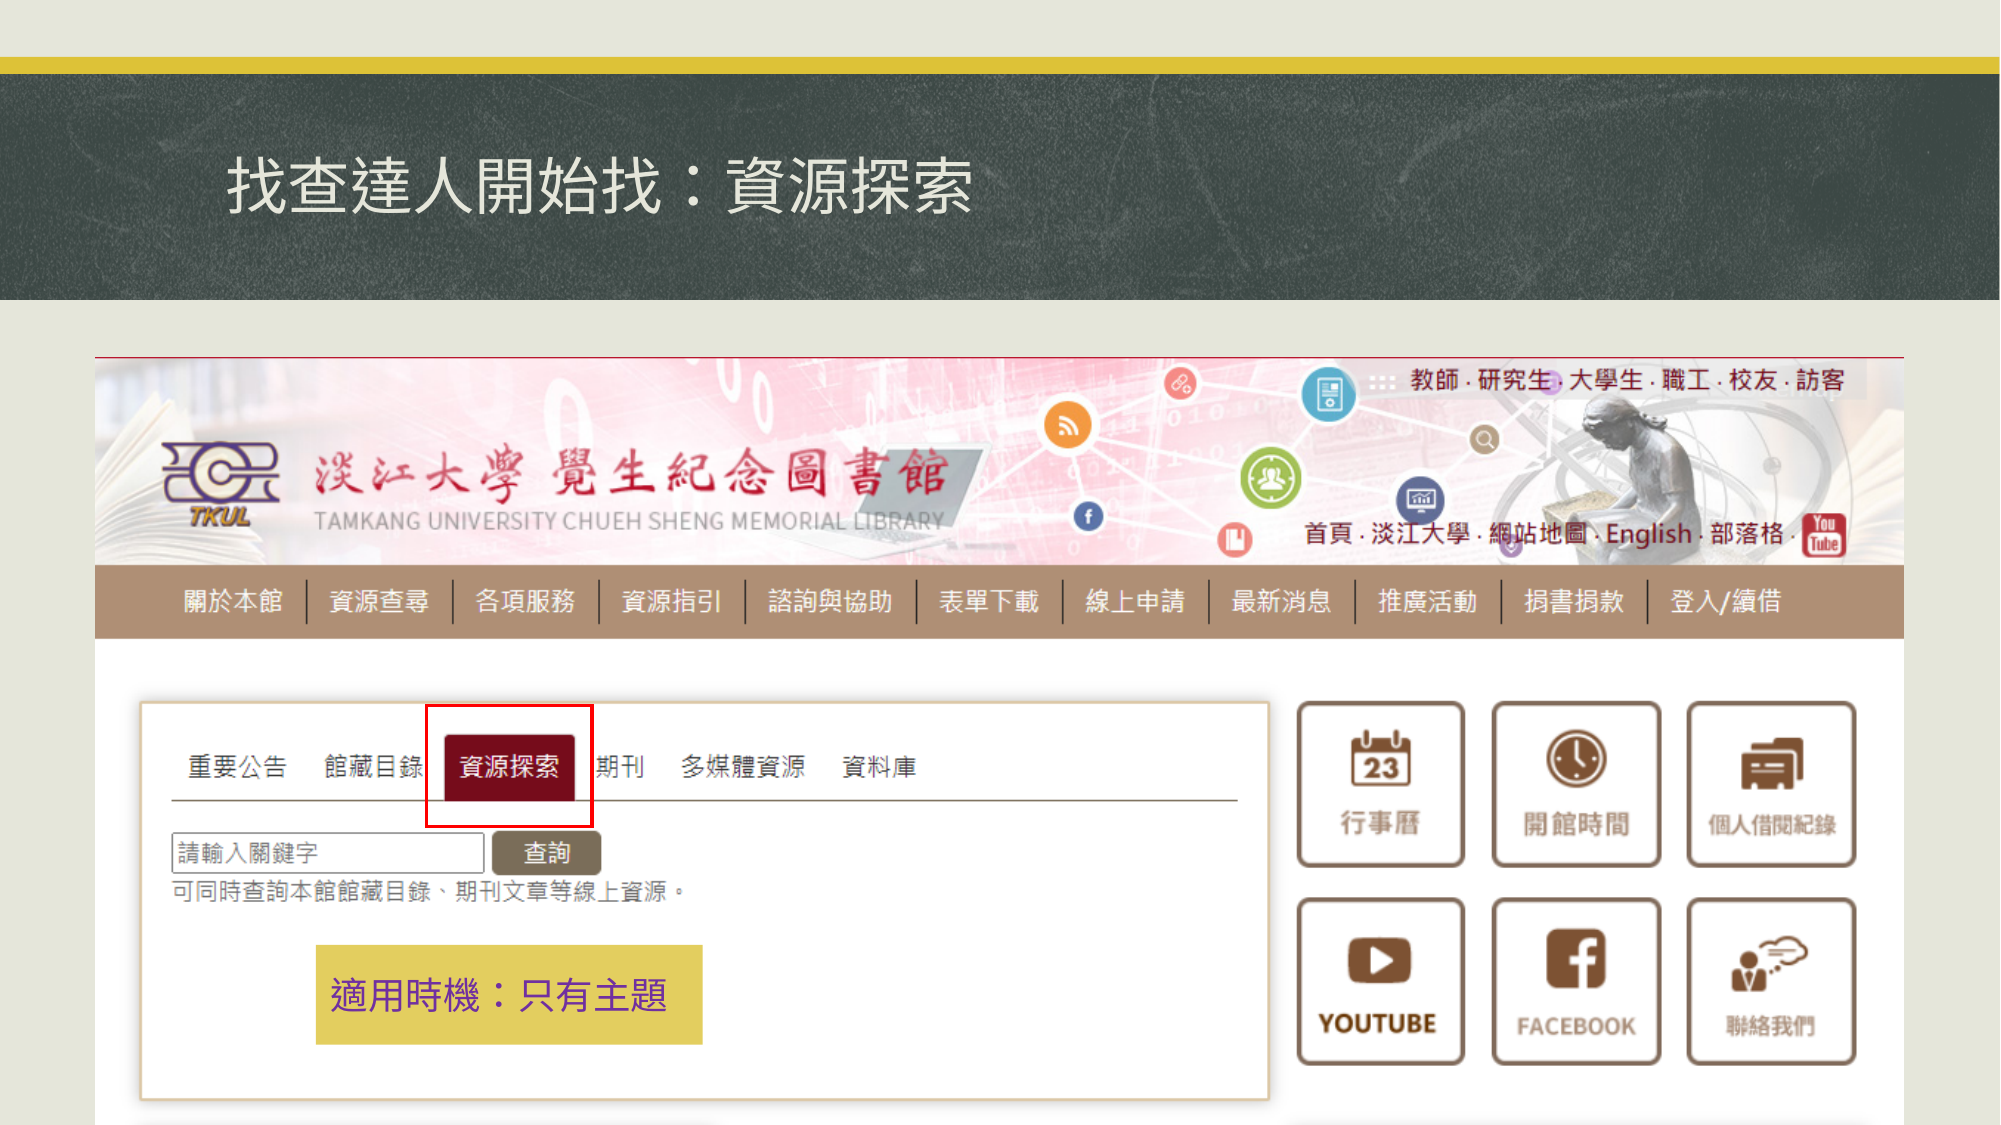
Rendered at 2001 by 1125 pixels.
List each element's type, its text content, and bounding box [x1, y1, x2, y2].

picture [0, 74, 2000, 300]
title 找查達人開始找：資源探索 [210, 76, 1790, 300]
picture [95, 357, 1905, 1125]
